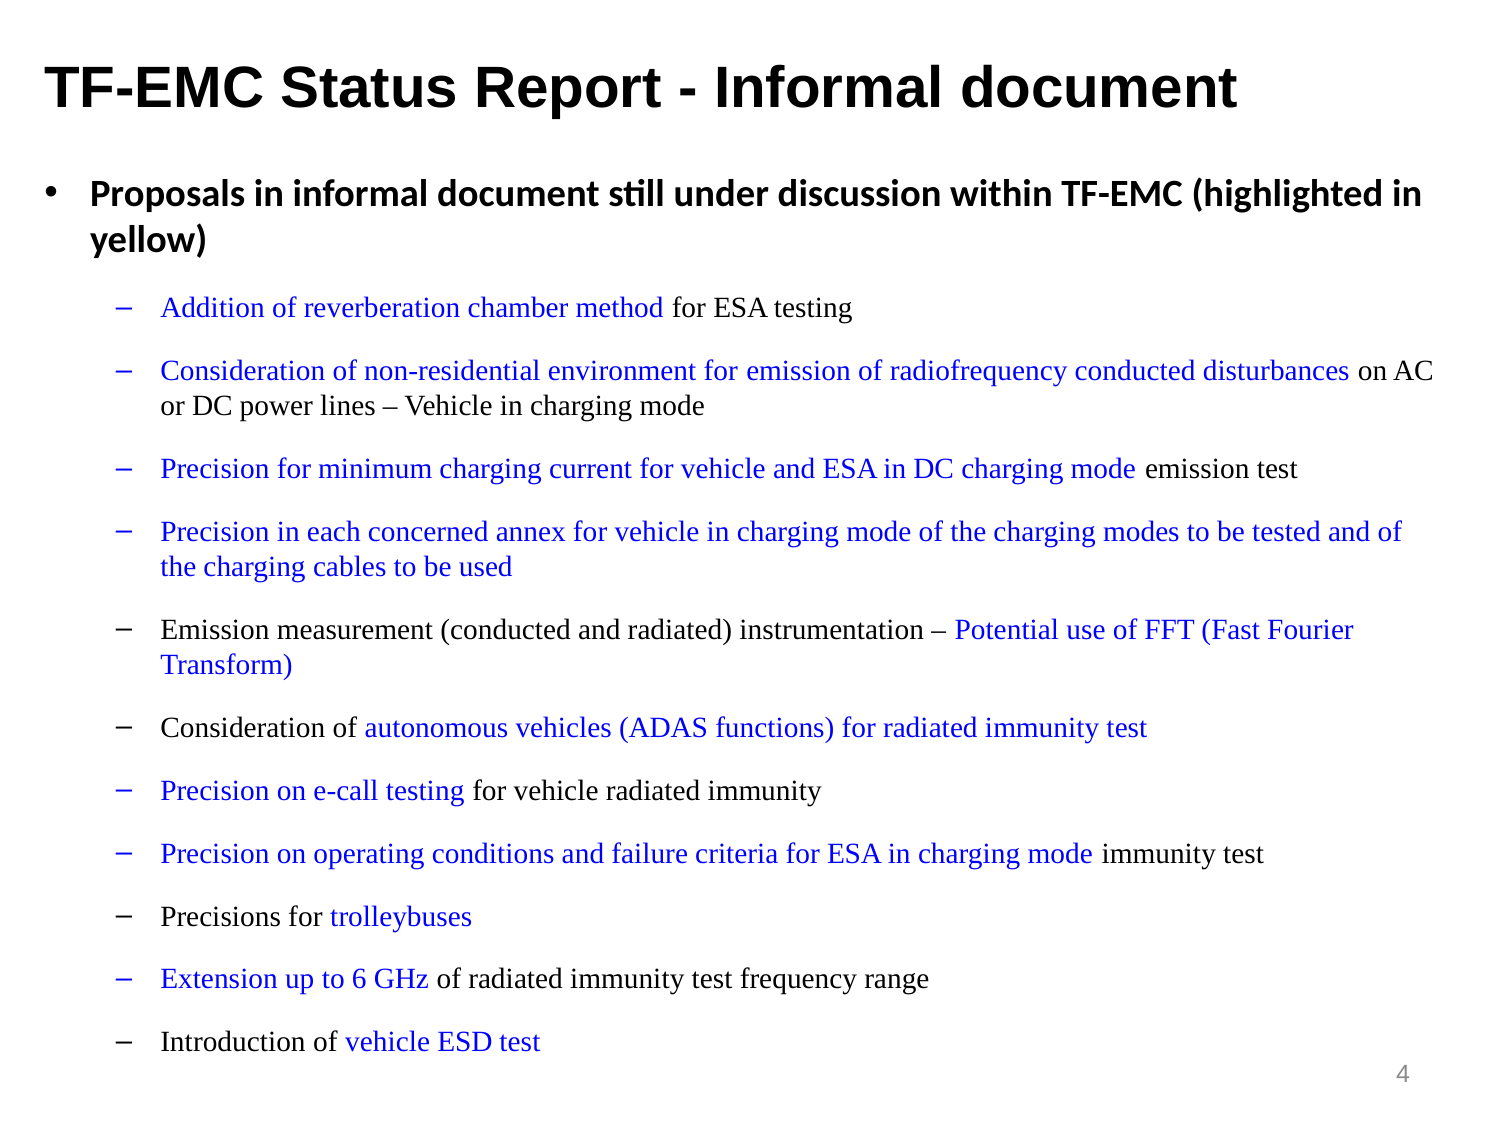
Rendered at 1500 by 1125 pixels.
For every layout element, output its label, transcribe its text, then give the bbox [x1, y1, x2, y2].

text_box Proposals in informal document still under discussion within TF-EMC (highlighted in yellow) Addition of reverberation chamber method for ESA testing Consideration of non-residential environment for emission of radiofrequency conducted disturbances on AC or DC power lines – Vehicle in charging mode Precision for minimum charging current for vehicle and ESA in DC charging mode emission test Precision in each concerned annex for vehicle in charging mode of the charging modes to be tested and of the charging cables to be used Emission measurement (conducted and radiated) instrumentation – Potential use of FFT (Fast Fourier Transform) Consideration of autonomous vehicles (ADAS functions) for radiated immunity test Precision on e-call testing for vehicle radiated immunity Precision on operating conditions and failure criteria for ESA in charging mode immunity test Precisions for trolleybuses Extension up to 6 GHz of radiated immunity test frequency range Introduction of vehicle ESD test [29, 160, 1452, 1071]
text_box TF-EMC Status Report - Informal document [29, 30, 1447, 138]
slide_number 4 [1074, 1071, 1425, 1103]
